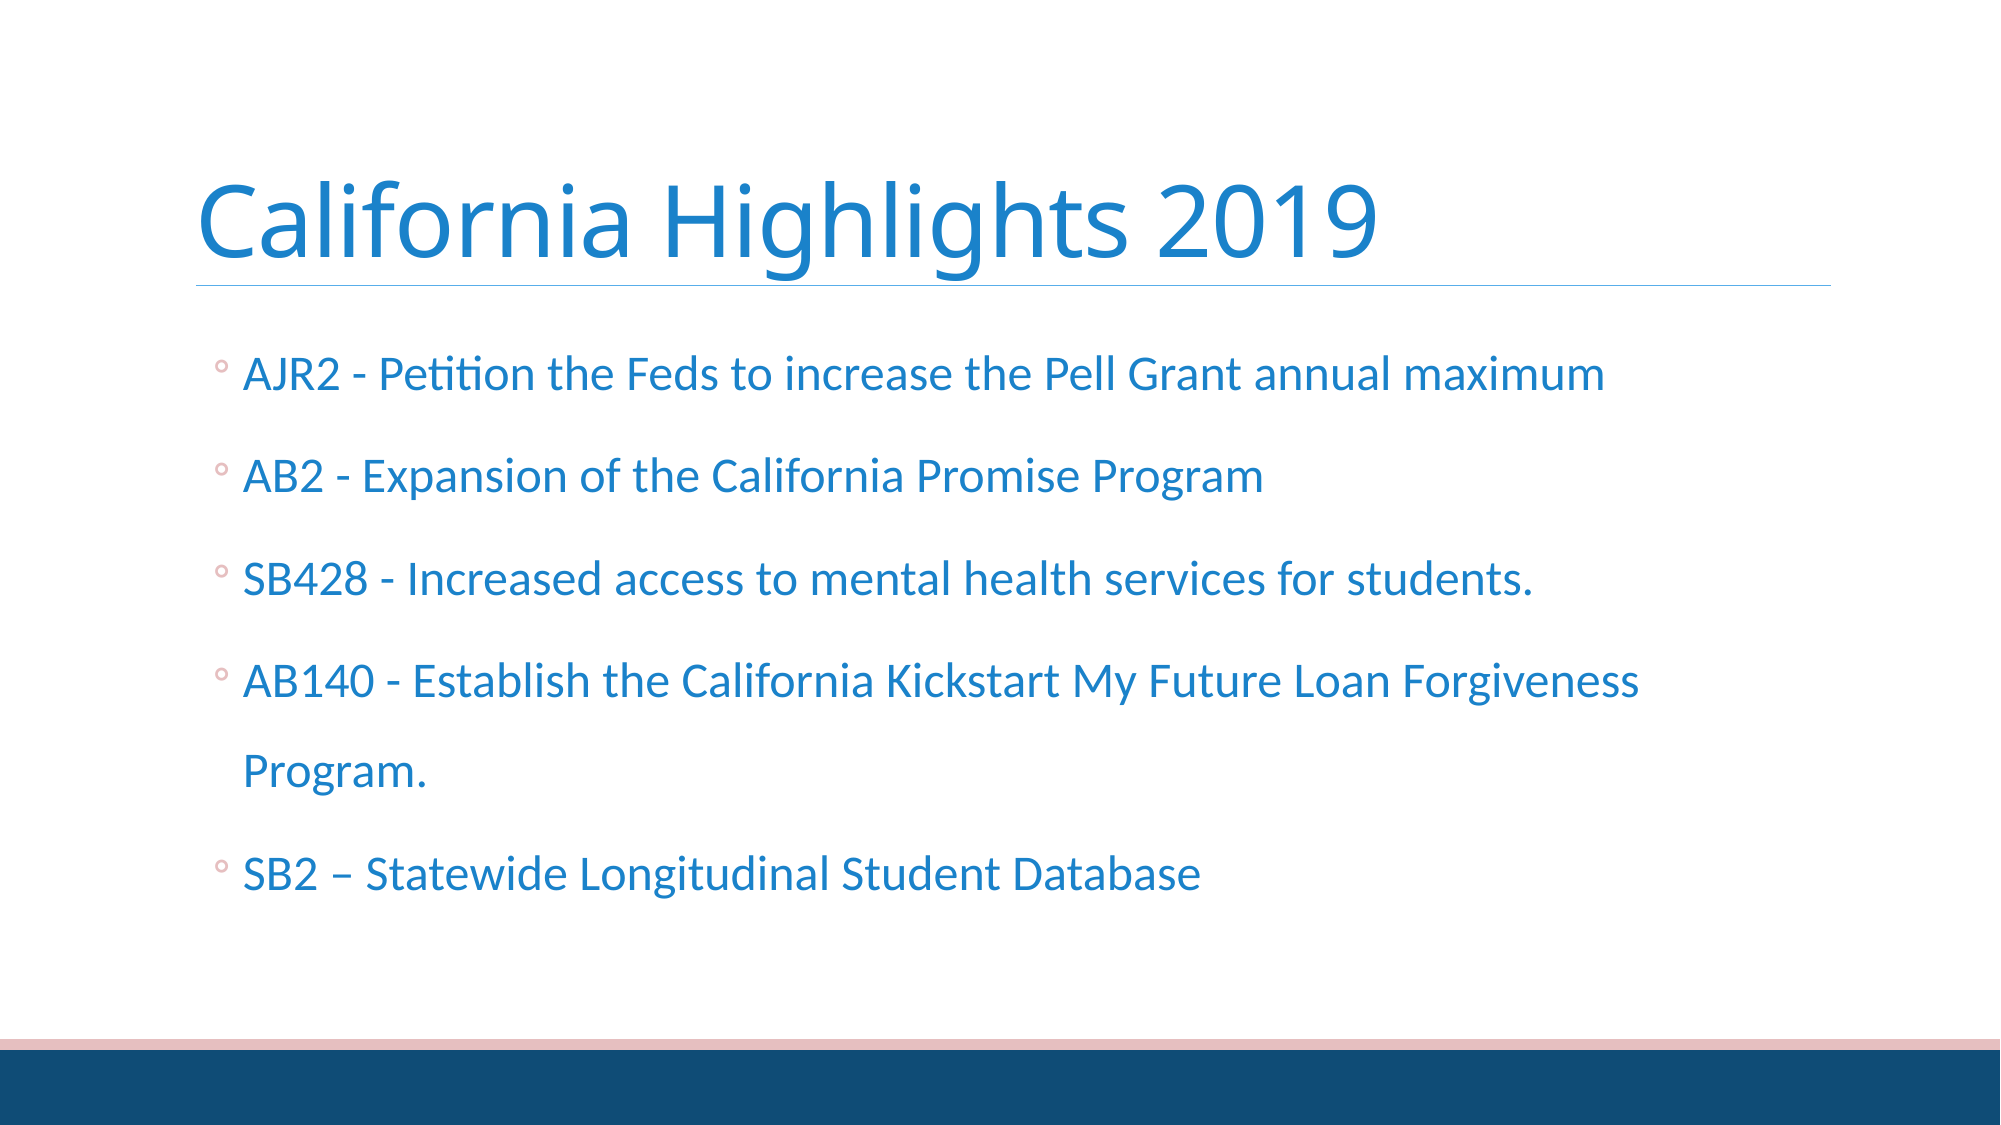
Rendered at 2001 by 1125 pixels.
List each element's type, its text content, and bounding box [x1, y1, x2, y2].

title California Highlights 2019 [180, 47, 1830, 285]
list AJR2 - Petition the Feds to increase the Pell Grant annual maximum AB2 - Expansion of the California Promise Program SB428 - Increased access to mental health services for students. AB140 - Establish the California Kickstart My Future Loan Forgiveness Program. SB2 – Statewide Longitudinal Student Database [180, 302, 1830, 963]
